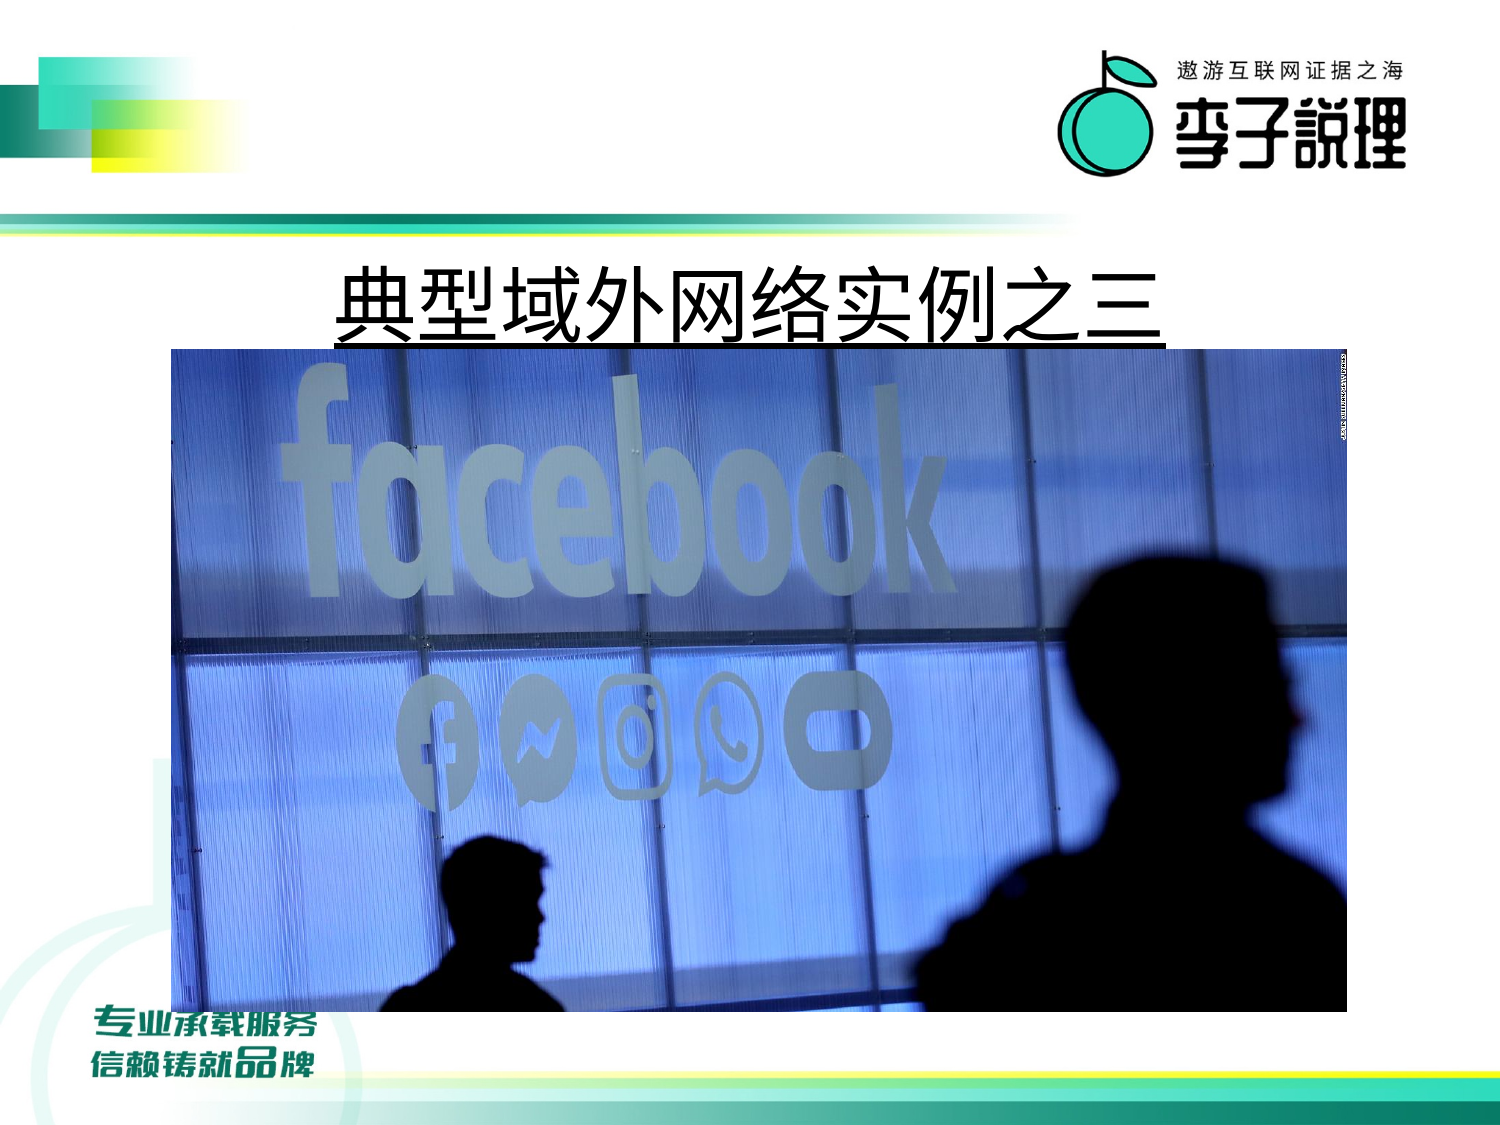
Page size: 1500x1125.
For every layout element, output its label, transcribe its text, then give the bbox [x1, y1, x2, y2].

picture [0, 0, 1500, 1125]
title 典型域外网络实例之三 [75, 209, 1425, 398]
